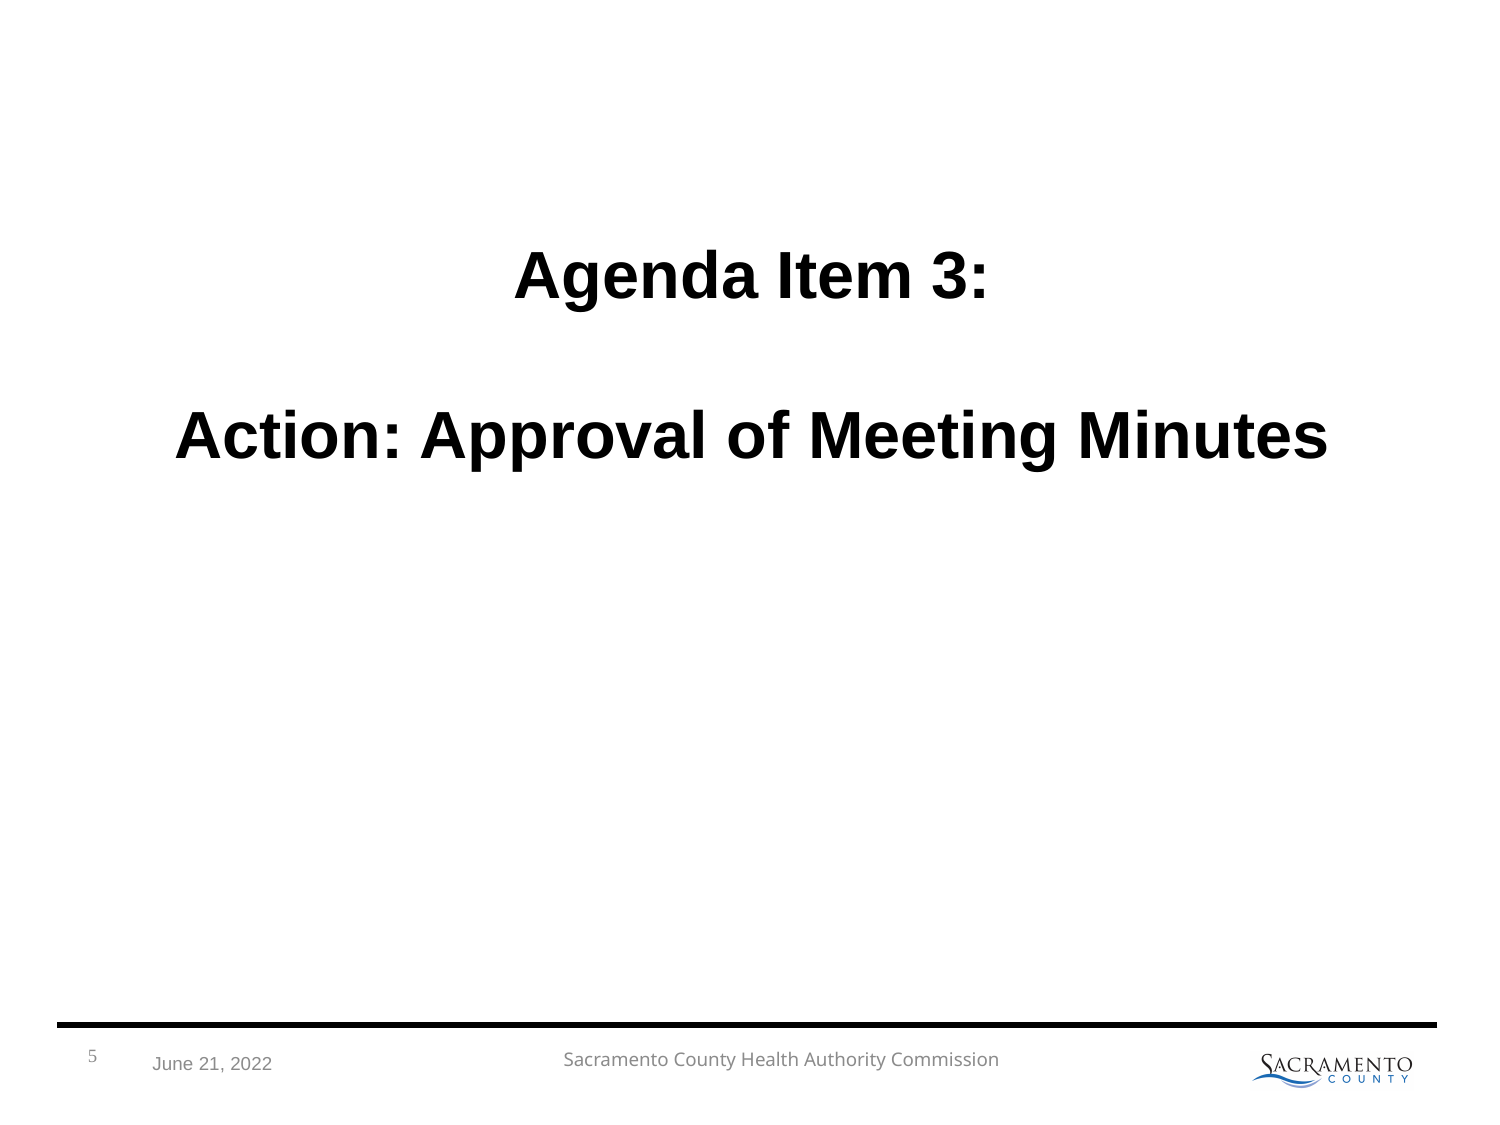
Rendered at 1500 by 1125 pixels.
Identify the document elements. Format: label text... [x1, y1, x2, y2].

slide_number 5 [54, 1025, 113, 1085]
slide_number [137, 1037, 313, 1088]
footer Sacramento County Health Authority Commission [337, 1032, 1225, 1086]
text_box Agenda Item 3: Action: Approval of Meeting Minutes [59, 224, 1446, 640]
picture [1249, 1051, 1414, 1091]
